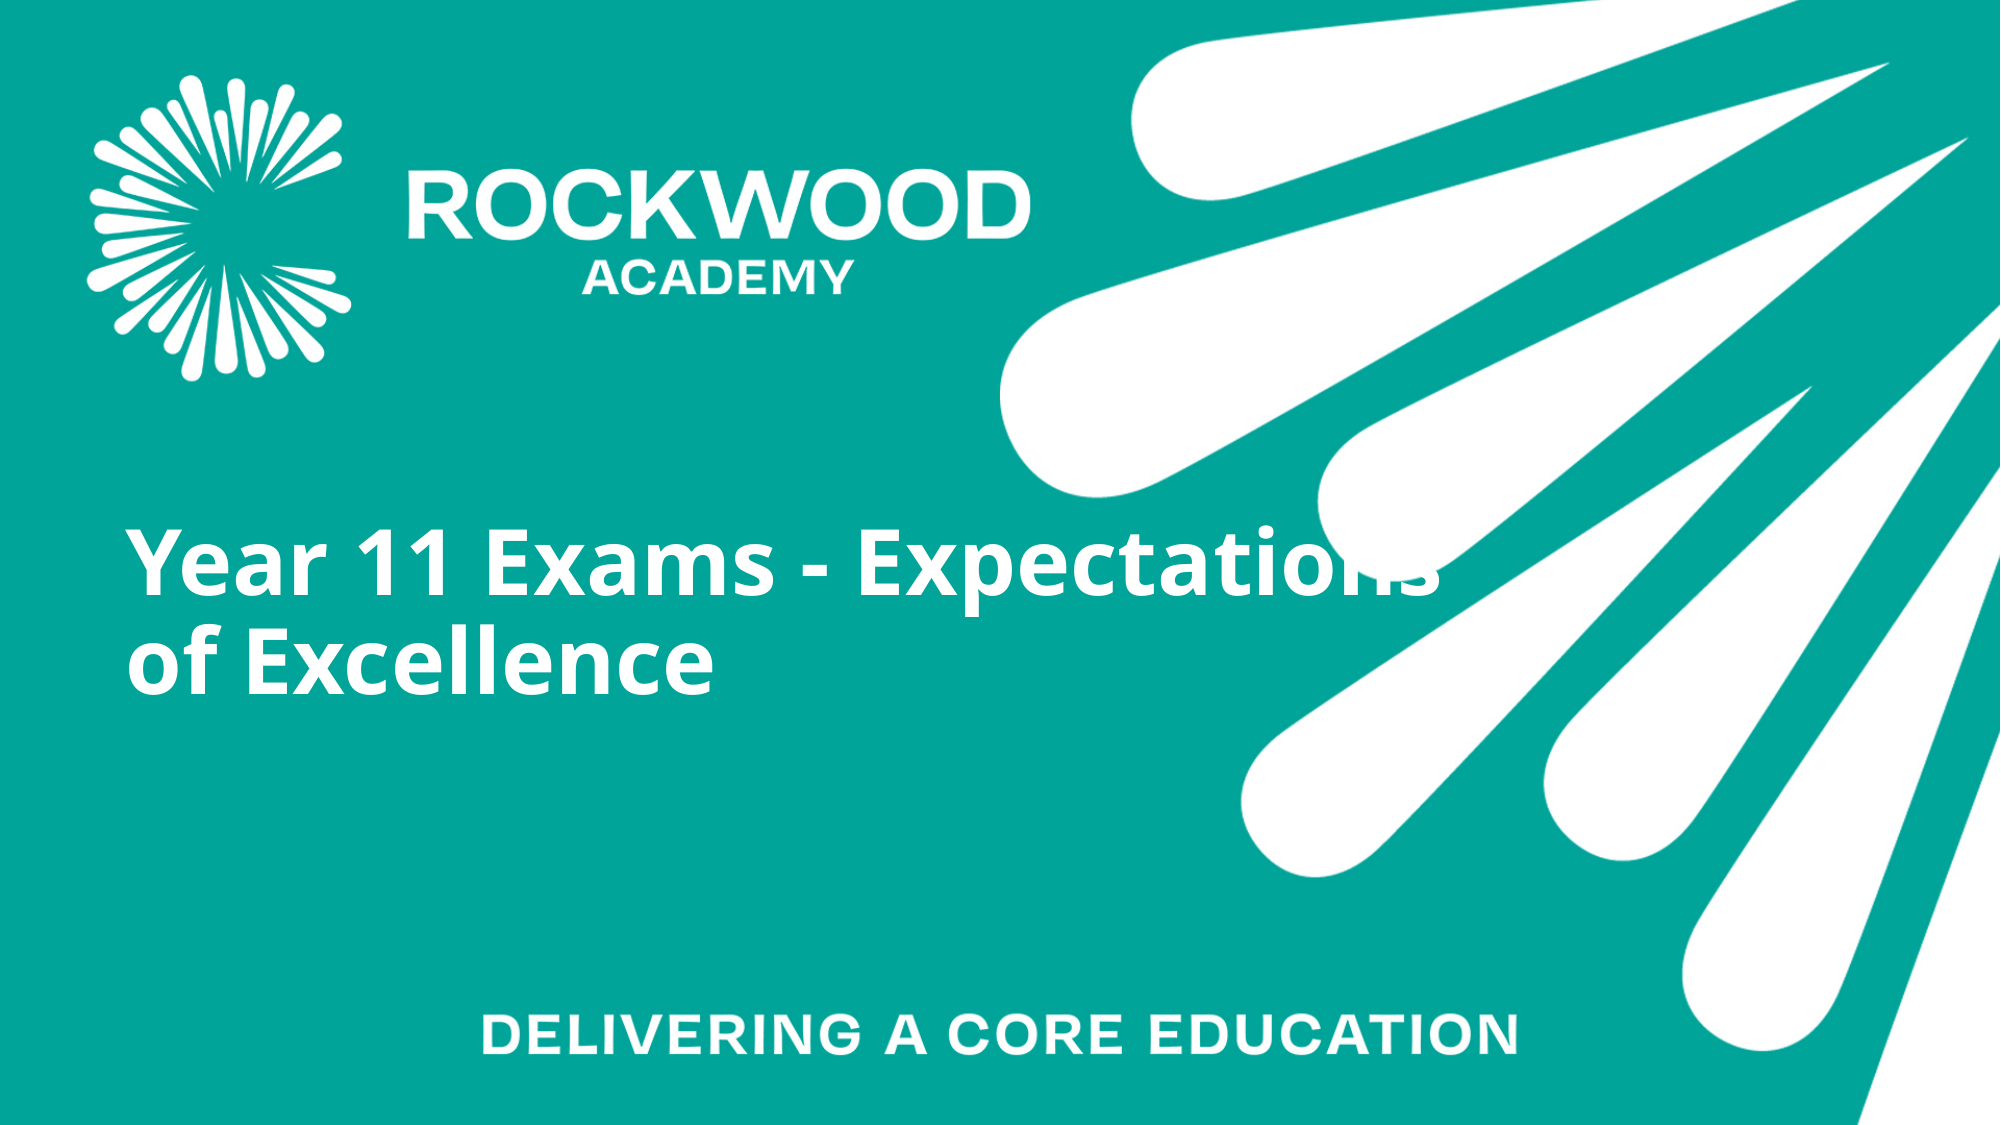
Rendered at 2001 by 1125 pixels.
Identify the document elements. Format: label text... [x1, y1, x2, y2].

title Year 11 Exams - Expectations of Excellence [110, 484, 1519, 722]
picture [0, 0, 2000, 1125]
